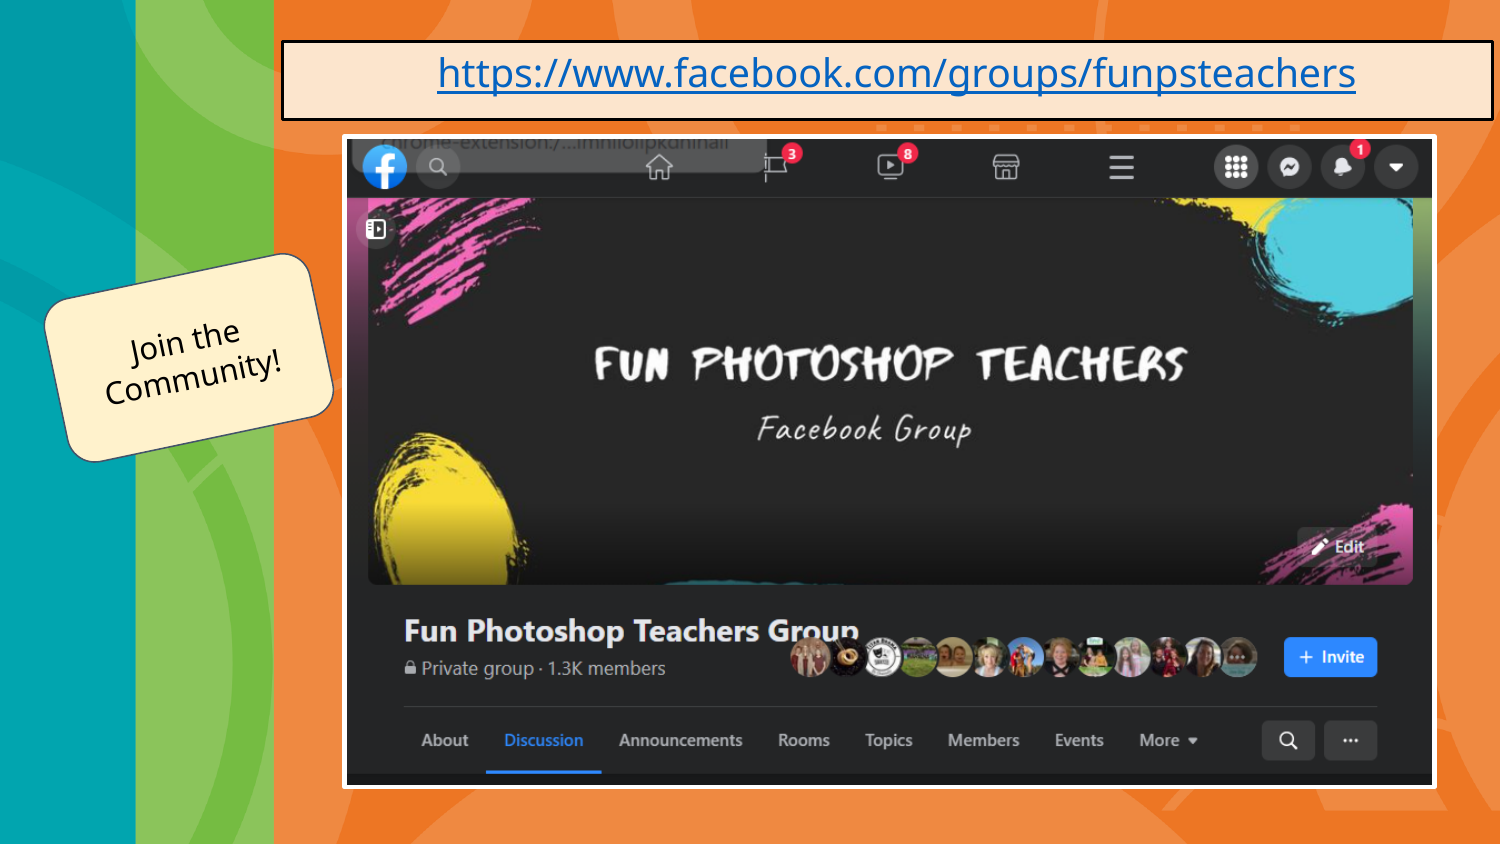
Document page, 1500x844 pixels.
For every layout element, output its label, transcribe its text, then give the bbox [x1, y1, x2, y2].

picture [0, 0, 1500, 844]
list https://www.facebook.com/groups/funpsteachers [282, 41, 1493, 120]
text_box Join the Community! [44, 253, 334, 463]
